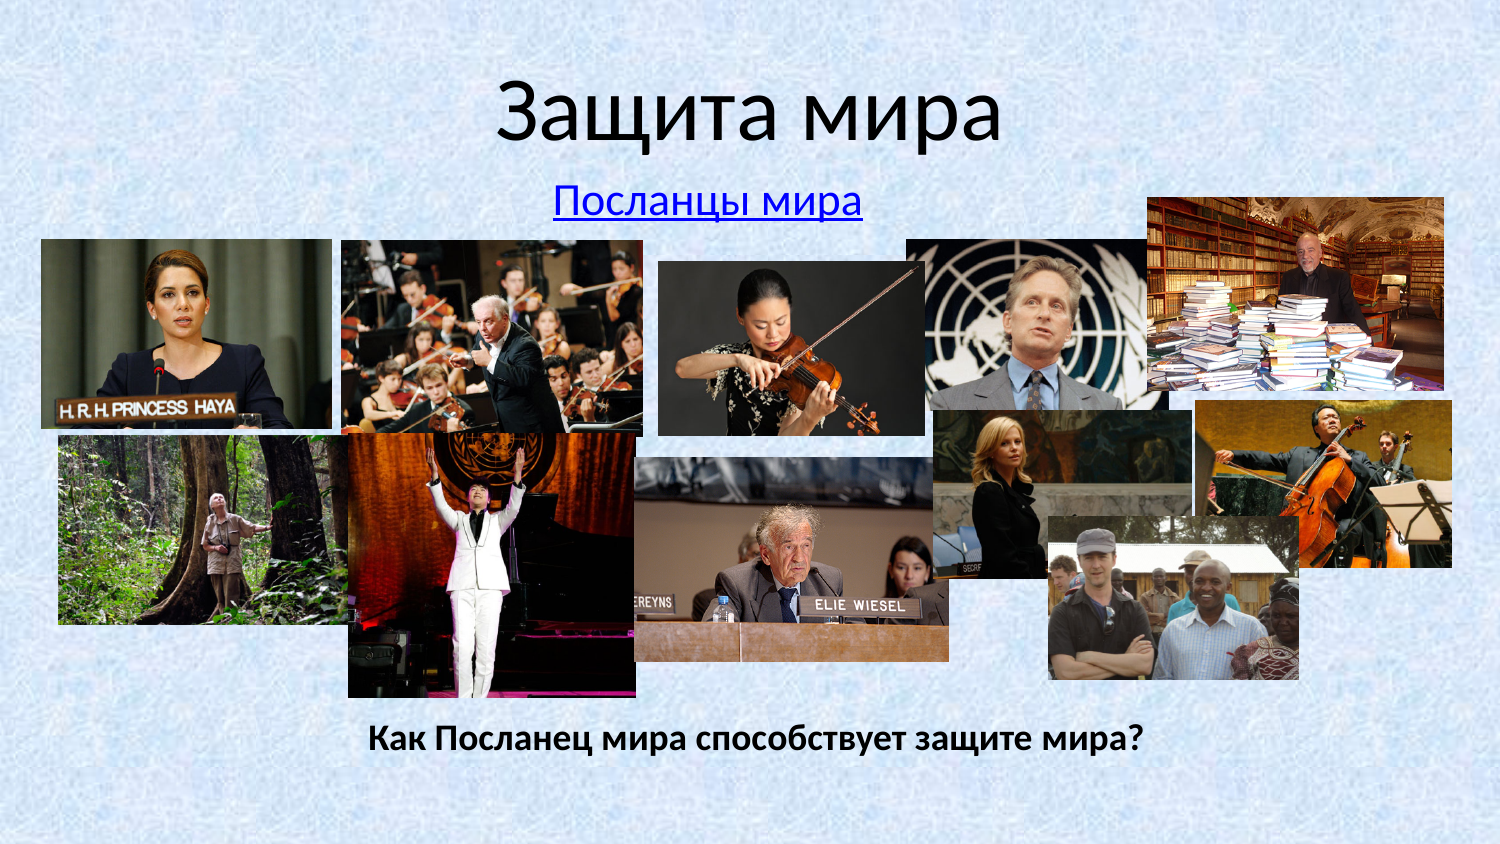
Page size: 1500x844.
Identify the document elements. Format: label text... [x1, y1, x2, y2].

list Посланцы мира [537, 161, 955, 233]
title Защита мира [75, 33, 1425, 175]
text_box Как Посланец мира способствует защите мира? [353, 705, 1161, 766]
picture [0, 0, 1500, 844]
